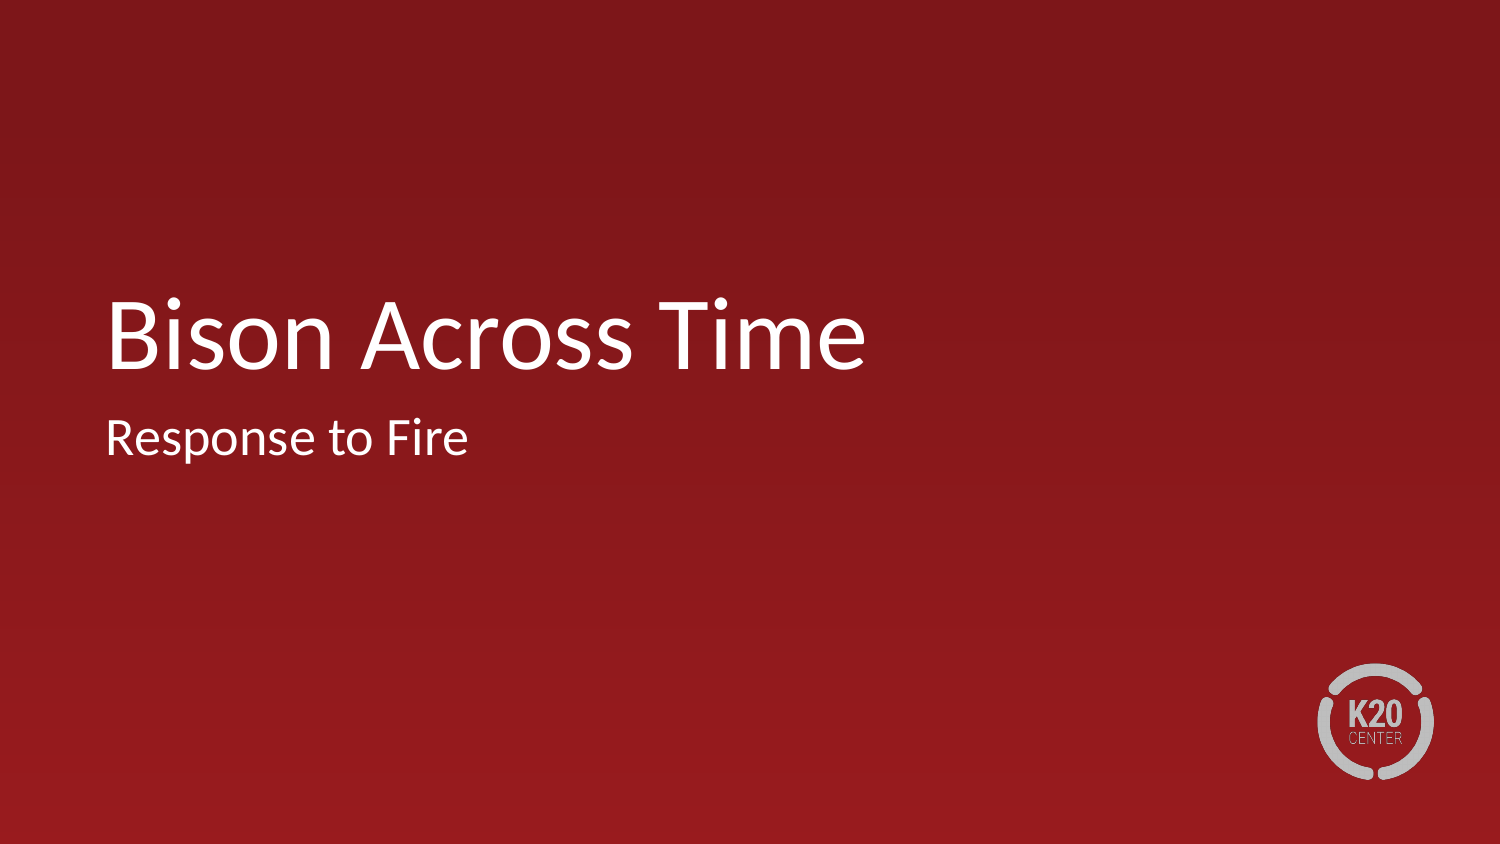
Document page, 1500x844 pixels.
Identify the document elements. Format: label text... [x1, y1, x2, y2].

picture [1300, 646, 1451, 797]
title Bison Across Time [105, 165, 1394, 391]
subtitle Response to Fire [105, 393, 1395, 610]
